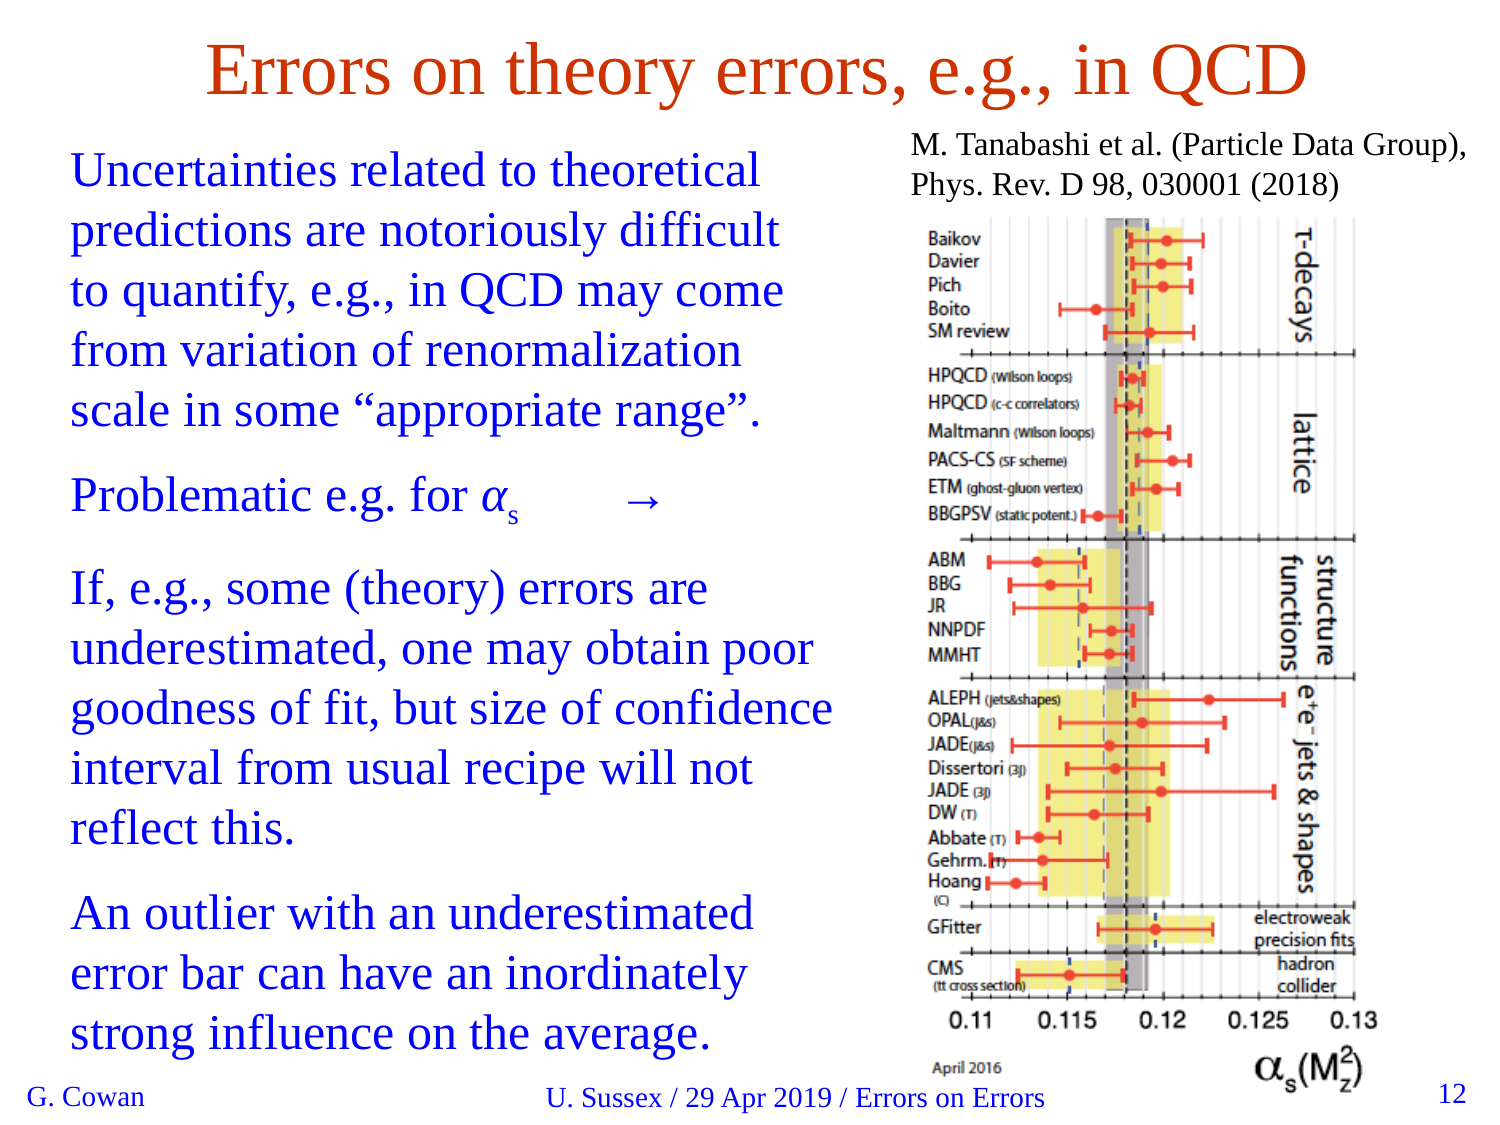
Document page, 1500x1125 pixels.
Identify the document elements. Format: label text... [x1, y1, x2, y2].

picture [906, 201, 1396, 1107]
slide_number G. Cowan [11, 1069, 253, 1114]
text_box M. Tanabashi et al. (Particle Data Group), Phys. Rev. D 98, 030001 (2018) [895, 114, 1492, 210]
slide_number 12 [927, 1066, 1483, 1125]
text_box Uncertainties related to theoretical predictions are notoriously difficult to quantify, e.g., in QCD may come from variation of renormalization scale in some “appropriate range”. Problematic e.g. for αs → If, e.g., some (theory) errors are underestimated, one may obtain poor goodness of fit, but size of confidence interval from usual recipe will not reflect this. An outlier with an underestimated error bar can have an inordinately strong influence on the average. [56, 129, 862, 1068]
footer U. Sussex / 29 Apr 2019 / Errors on Errors [312, 1070, 927, 1125]
text_box Errors on theory errors, e.g., in QCD [52, 12, 1463, 117]
